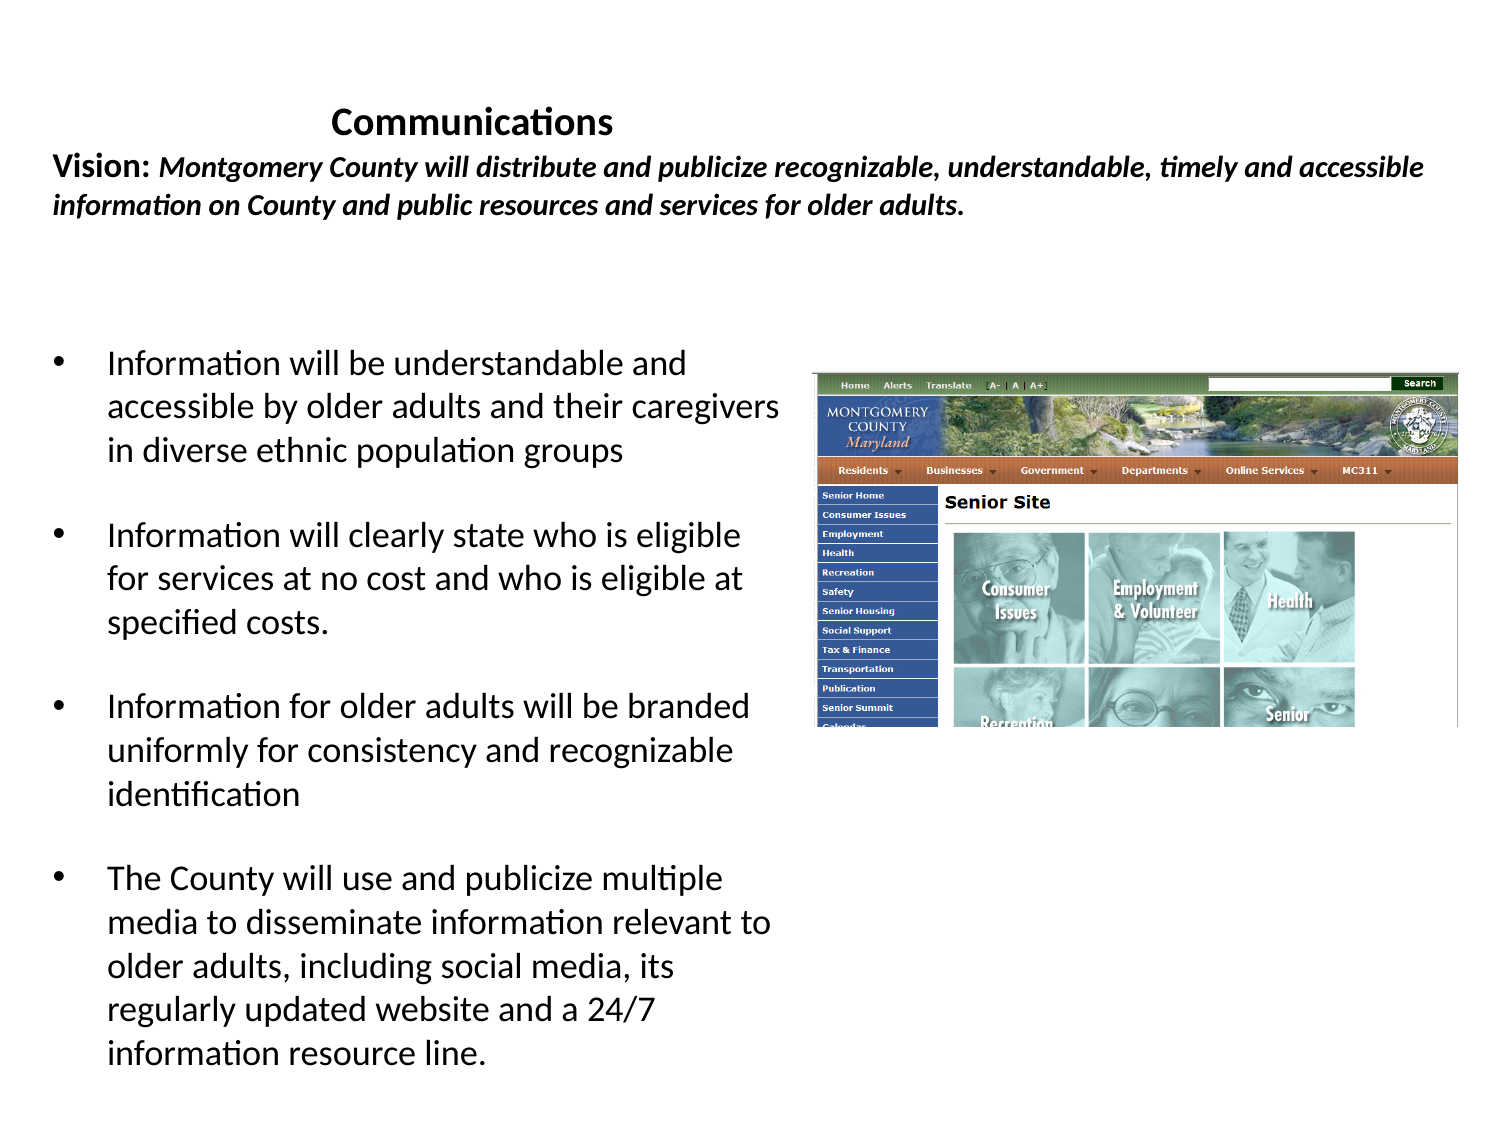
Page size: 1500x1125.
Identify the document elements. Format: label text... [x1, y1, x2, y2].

list Information will be understandable and accessible by older adults and their caregivers in diverse ethnic population groups Information will clearly state who is eligible for services at no cost and who is eligible at specified costs. Information for older adults will be branded uniformly for consistency and recognizable identification The County will use and publicize multiple media to disseminate information relevant to older adults, including social media, its regularly updated website and a 24/7 information resource line. [37, 299, 800, 1125]
picture [812, 371, 1459, 728]
title Communications Vision: Montgomery County will distribute and publicize recognizable, understandable, timely and accessible information on County and public resources and services for older adults. [37, 0, 1500, 313]
